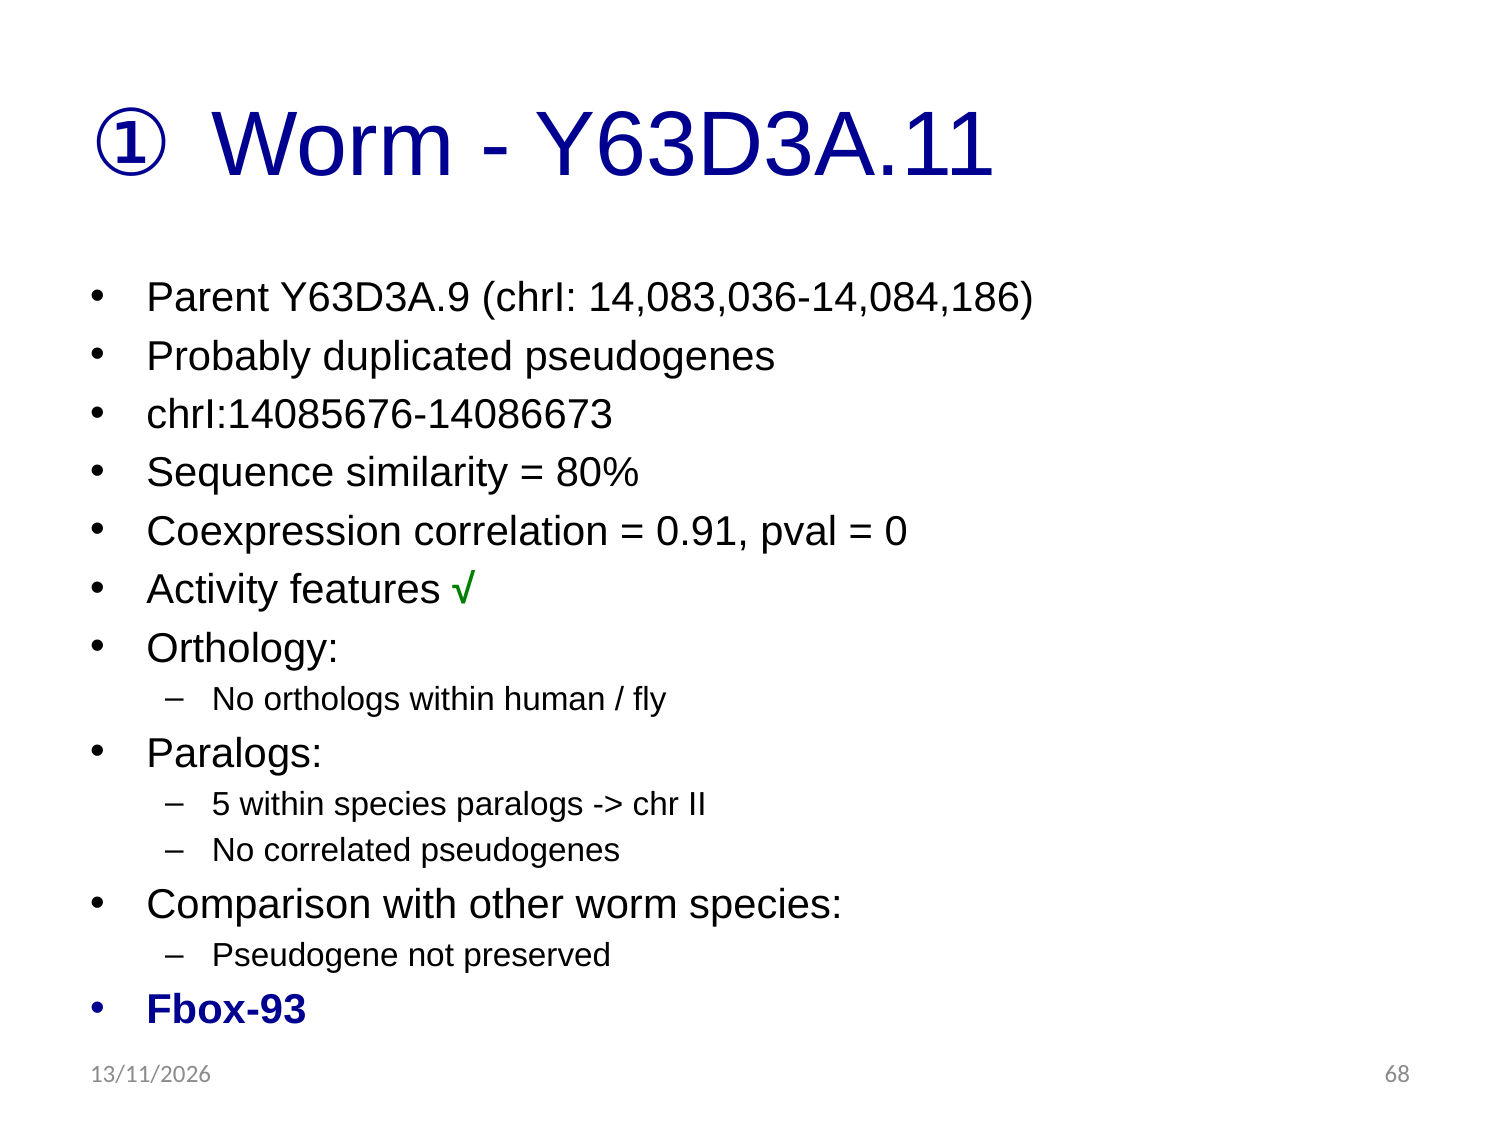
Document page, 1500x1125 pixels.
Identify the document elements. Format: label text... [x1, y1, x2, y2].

title Worm - Y63D3A.11 [75, 45, 1425, 233]
slide_number 68 [1074, 1042, 1425, 1103]
list Parent Y63D3A.9 (chrI: 14,083,036-14,084,186) Probably duplicated pseudogenes chrI:14085676-14086673 Sequence similarity = 80% Coexpression correlation = 0.91, pval = 0 Activity features √ Orthology: No orthologs within human / fly Paralogs: 5 within species paralogs -> chr II No correlated pseudogenes Comparison with other worm species: Pseudogene not preserved Fbox-93 [75, 262, 1425, 1086]
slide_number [75, 1042, 425, 1103]
